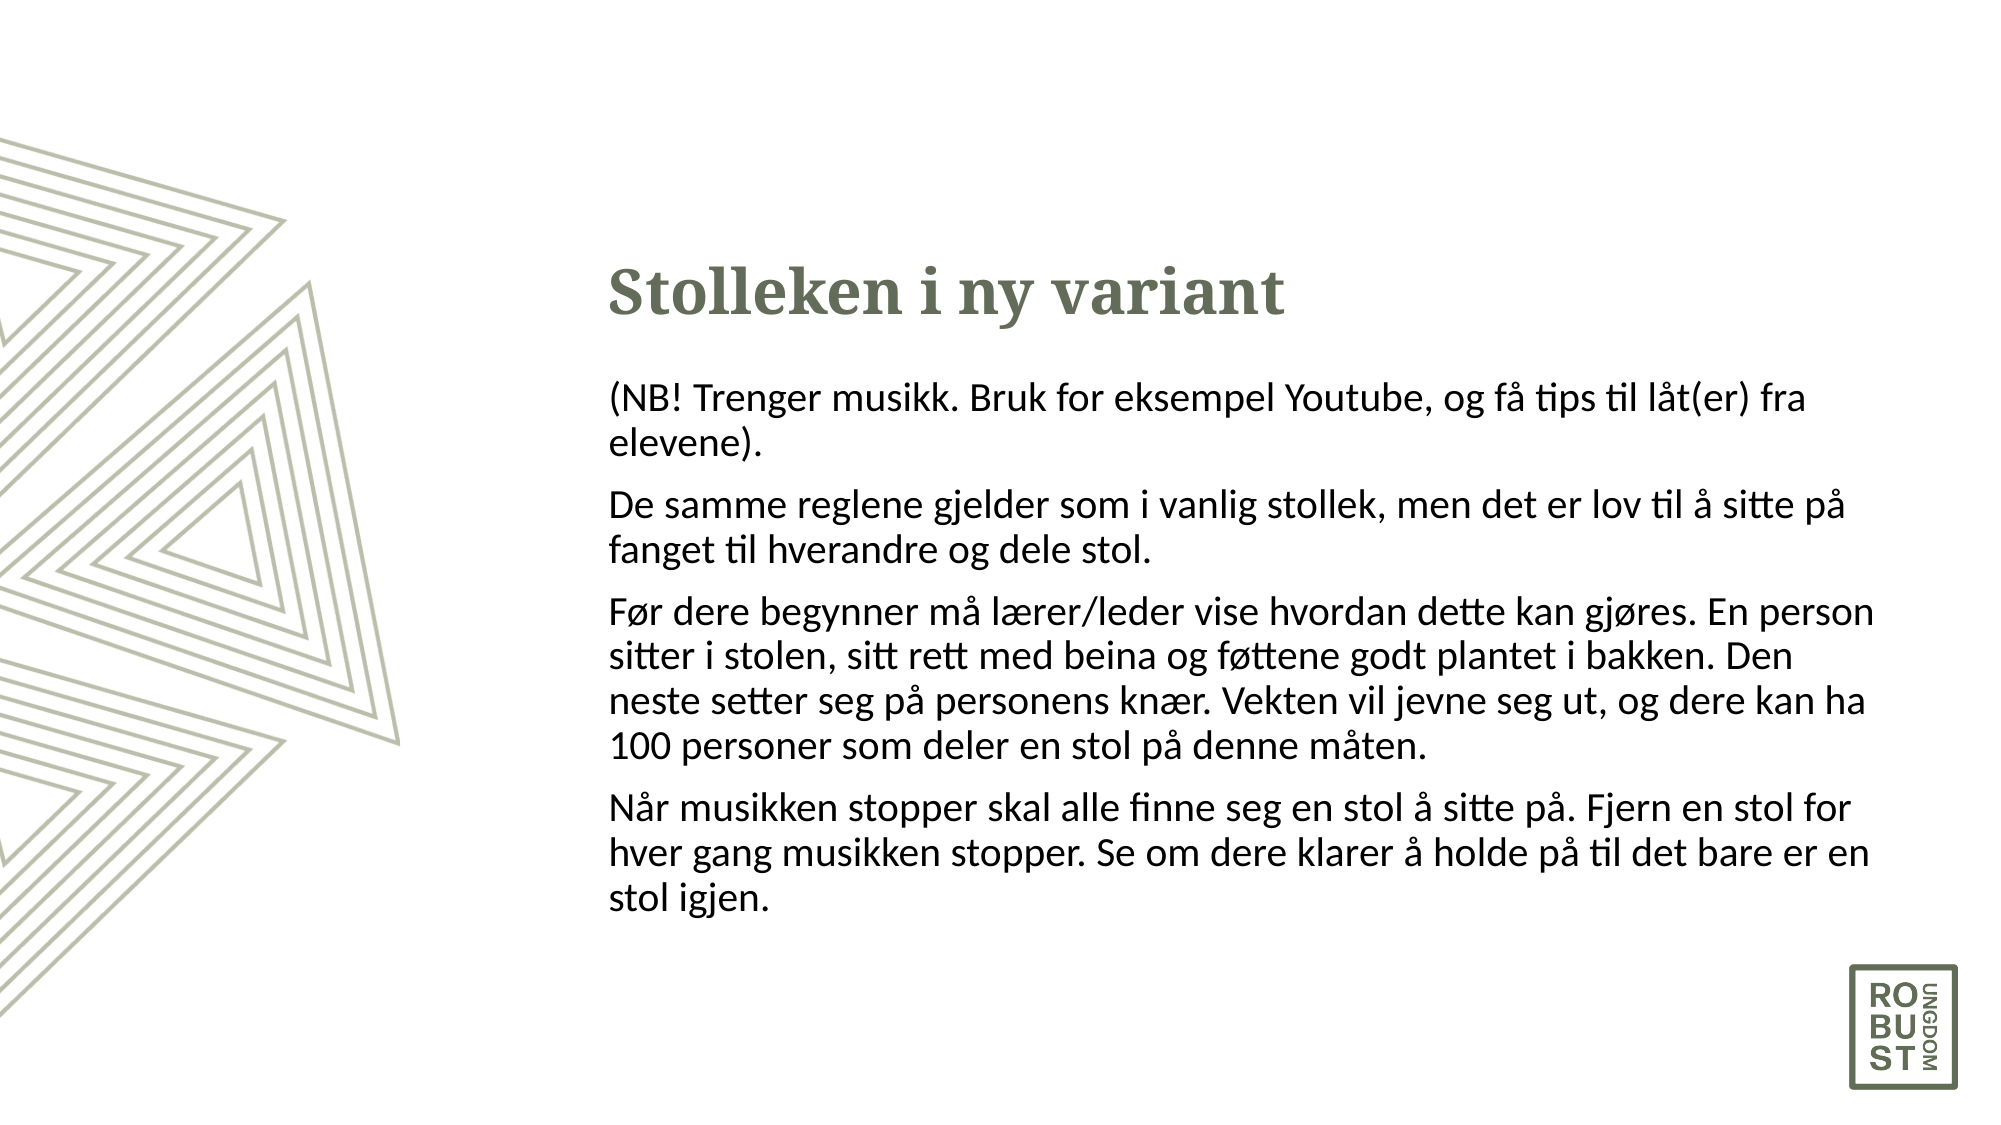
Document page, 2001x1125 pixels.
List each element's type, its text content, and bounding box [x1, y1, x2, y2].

picture [1849, 964, 1958, 1090]
title Stolleken i ny variant [593, 89, 1903, 336]
list (NB! Trenger musikk. Bruk for eksempel Youtube, og få tips til låt(er) fra elevene). De samme reglene gjelder som i vanlig stollek, men det er lov til å sitte på fanget til hverandre og dele stol. Før dere begynner må lærer/leder vise hvordan dette kan gjøres. En person sitter i stolen, sitt rett med beina og føttene godt plantet i bakken. Den neste setter seg på personens knær. Vekten vil jevne seg ut, og dere kan ha 100 personer som deler en stol på denne måten. Når musikken stopper skal alle finne seg en stol å sitte på. Fjern en stol for hver gang musikken stopper. Se om dere klarer å holde på til det bare er en stol igjen. [593, 368, 1903, 931]
picture [0, 89, 401, 1071]
